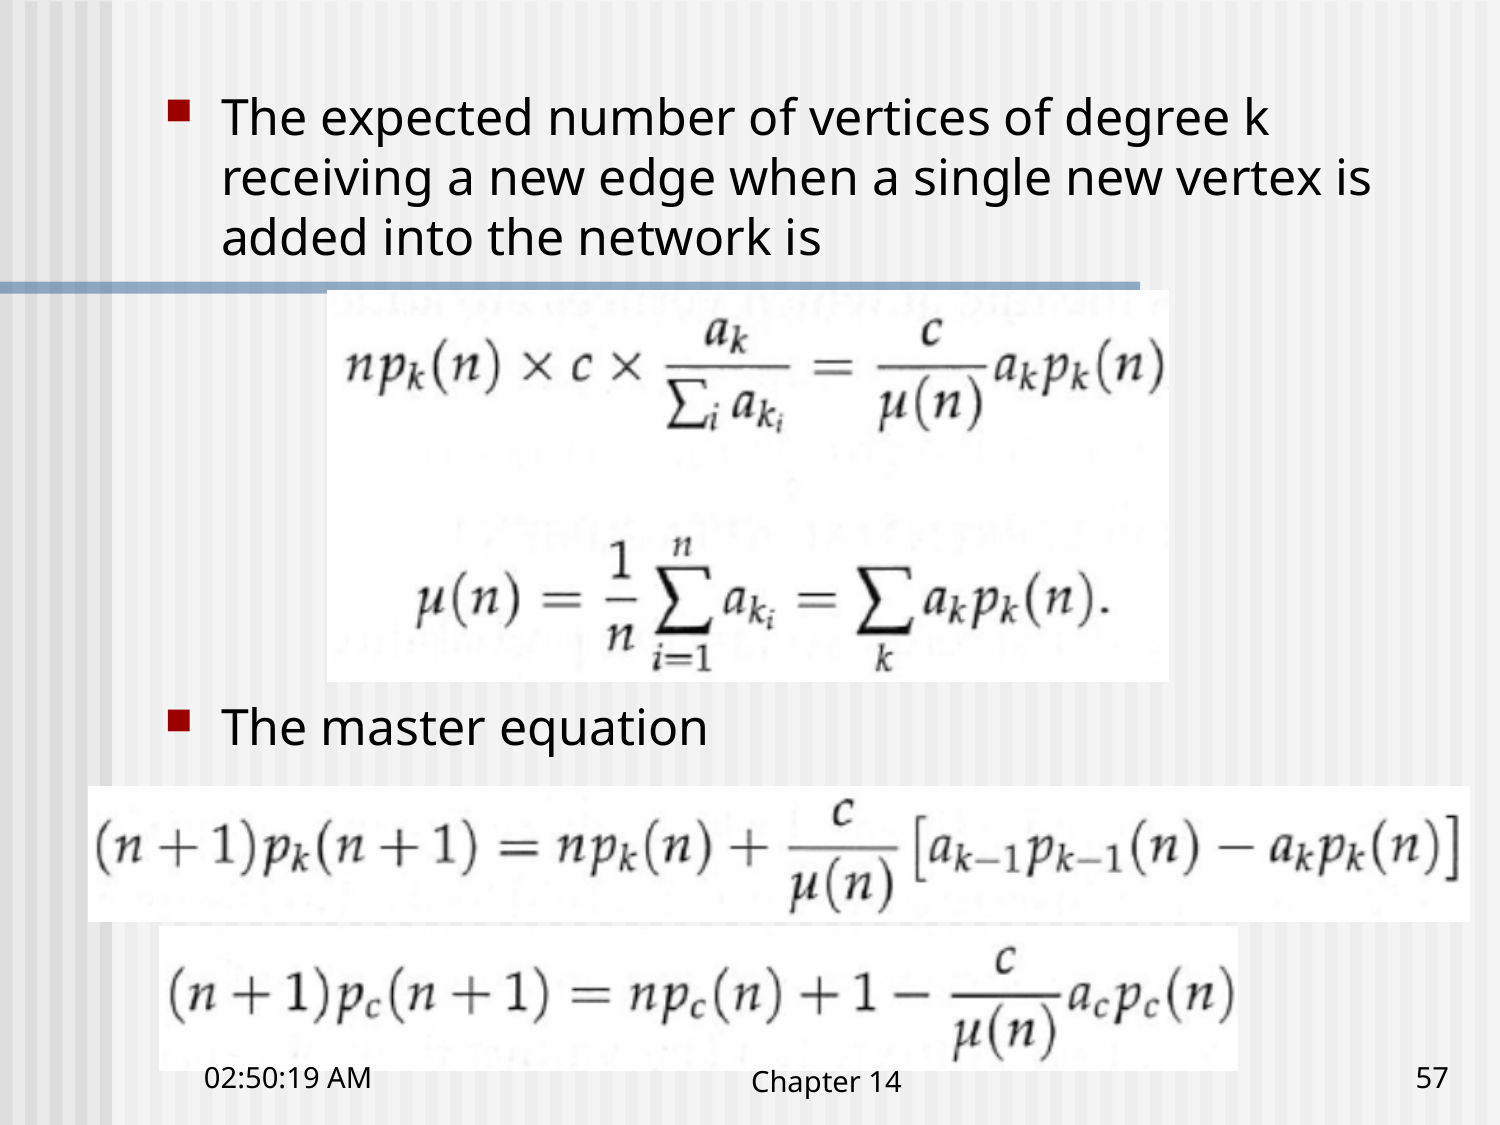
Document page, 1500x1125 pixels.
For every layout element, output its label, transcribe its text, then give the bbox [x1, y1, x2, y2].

footer Chapter 14 [588, 1079, 1065, 1107]
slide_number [188, 1079, 502, 1107]
slide_number 57 [1151, 1031, 1465, 1107]
picture [327, 290, 1169, 682]
picture [159, 926, 1238, 1071]
picture [88, 786, 1470, 922]
list The expected number of vertices of degree k receiving a new edge when a single new vertex is added into the network is The master equation [149, 77, 1481, 1001]
